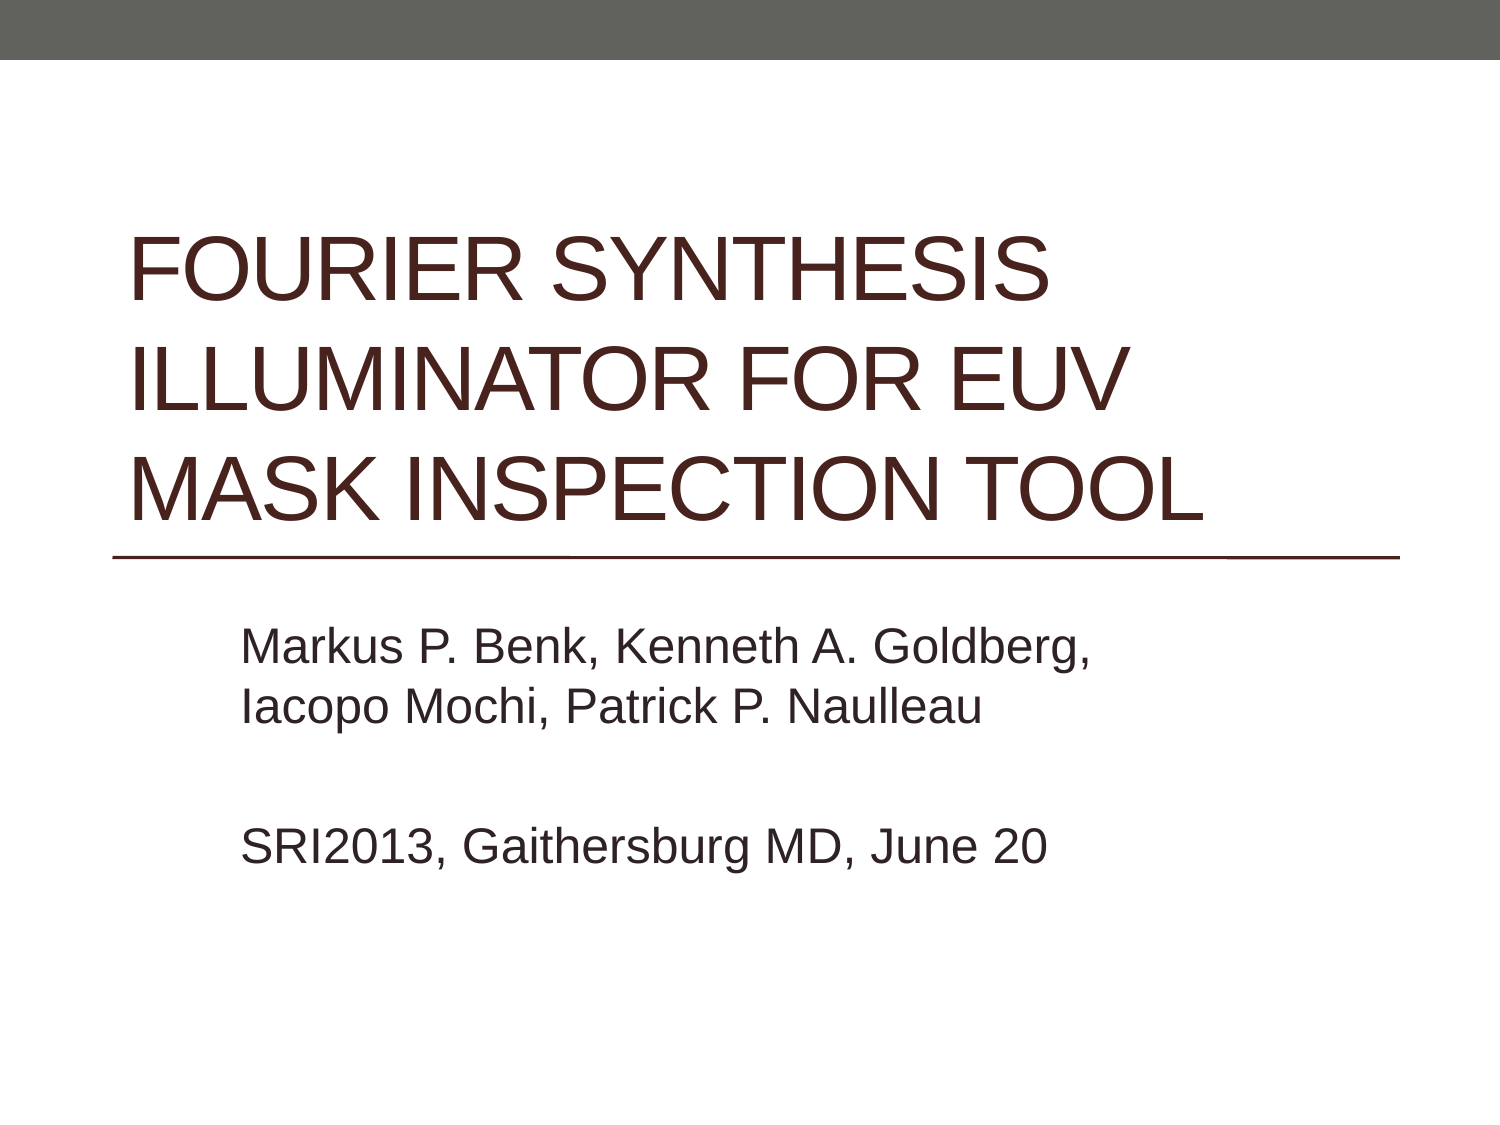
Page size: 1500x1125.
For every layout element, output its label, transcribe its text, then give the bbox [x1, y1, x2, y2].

title Fourier Synthesis Illuminator for EUV mask inspection tool [112, 126, 1388, 547]
subtitle Markus P. Benk, Kenneth A. Goldberg, Iacopo Mochi, Patrick P. Naulleau SRI2013, Gaithersburg MD, June 20 [225, 606, 1275, 1027]
